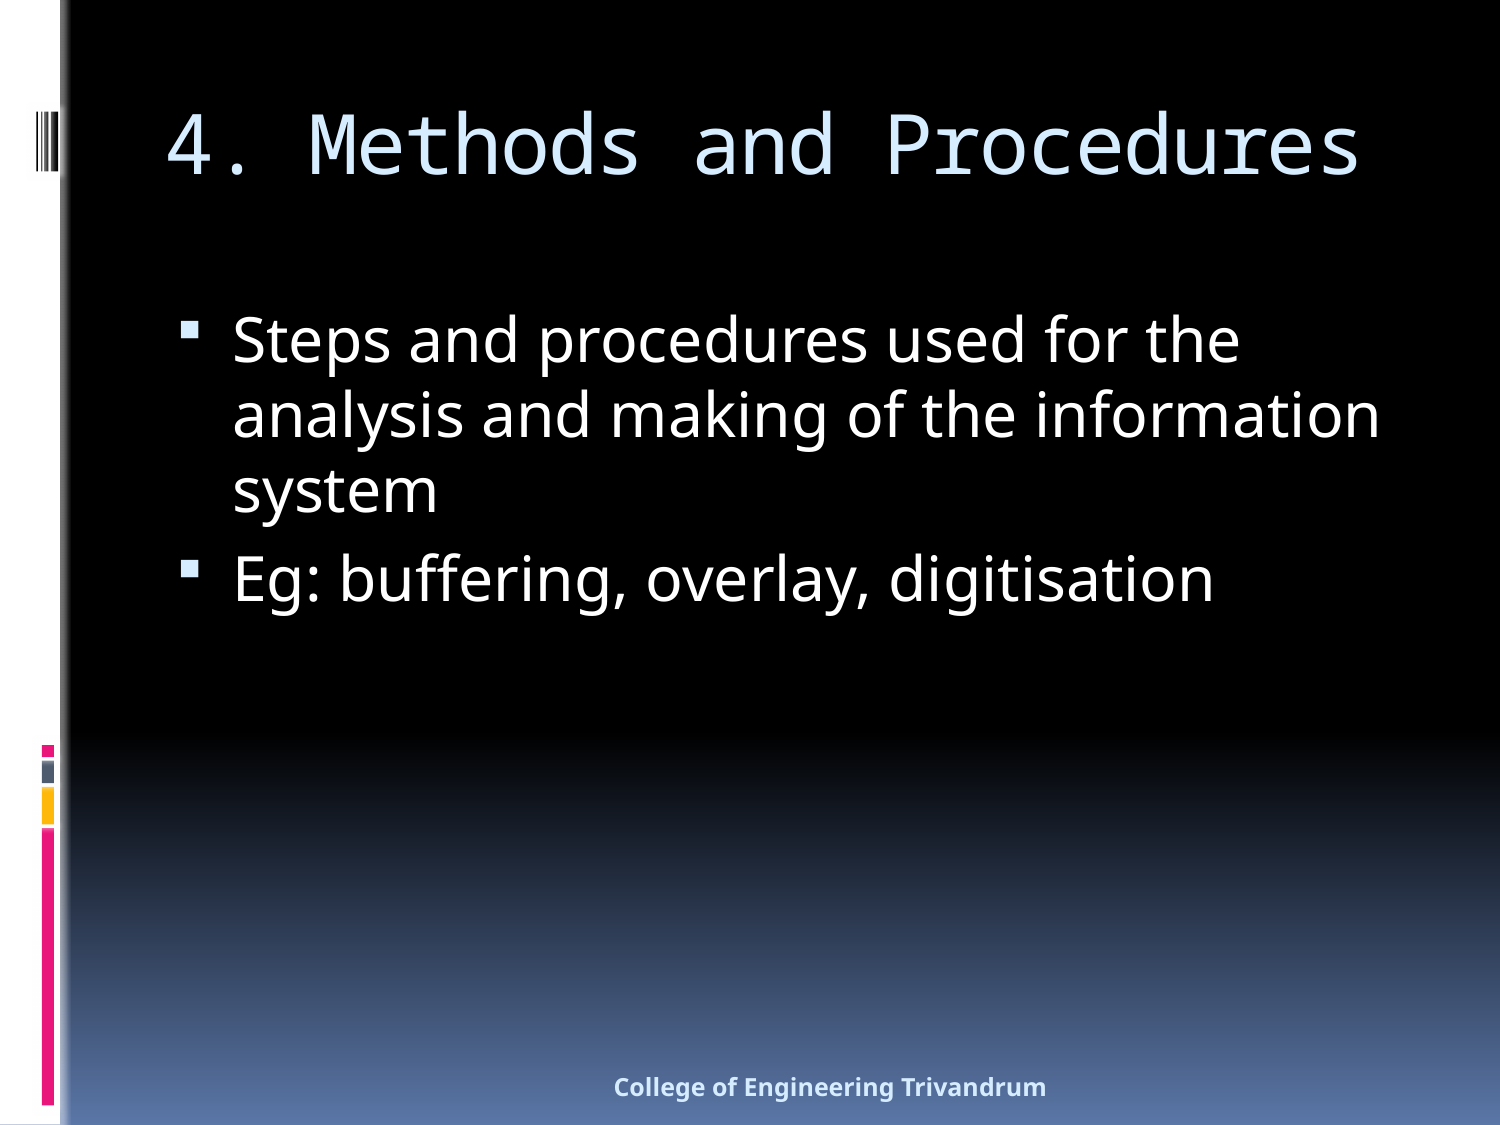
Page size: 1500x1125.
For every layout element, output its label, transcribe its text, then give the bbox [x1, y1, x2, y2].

title 4. Methods and Procedures [150, 83, 1425, 234]
list Steps and procedures used for the analysis and making of the information system Eg: buffering, overlay, digitisation [150, 292, 1425, 1043]
footer College of Engineering Trivandrum [150, 1052, 1063, 1113]
